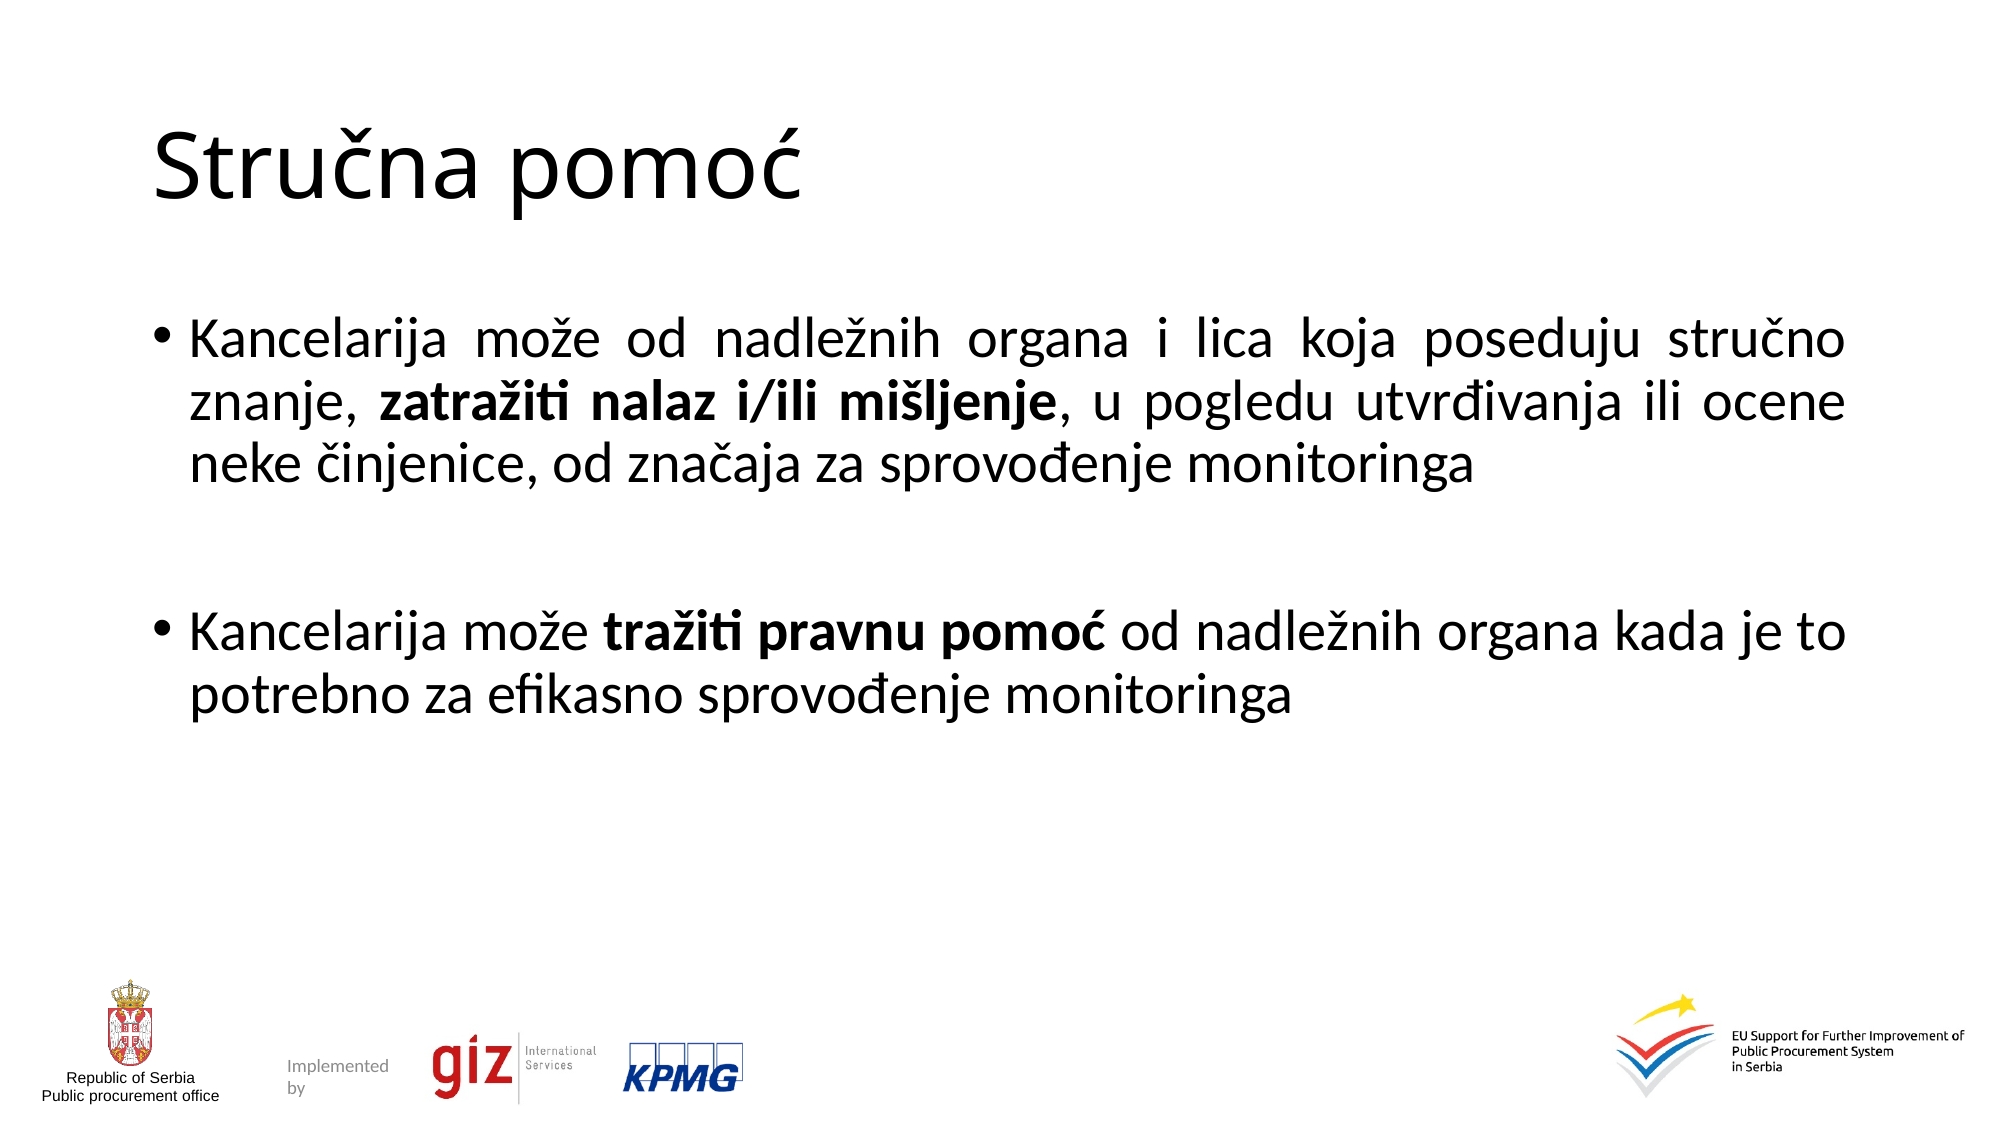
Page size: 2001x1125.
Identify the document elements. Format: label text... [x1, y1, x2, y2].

title Stručna pomoć [137, 59, 1863, 278]
picture [414, 1014, 743, 1123]
picture [1589, 966, 1991, 1125]
picture [108, 979, 152, 1066]
list Kancelarija može od nadležnih organa i lica koja poseduju stručno znanje, zatražiti nalaz i/ili mišljenje, u pogledu utvrđivanja ili ocene neke činjenice, od značaja za sprovođenje monitoringa Kancelarija može tražiti pravnu pomoć od nadležnih organa kada je to potrebno za efikasno sprovođenje monitoringa [137, 299, 1863, 1014]
